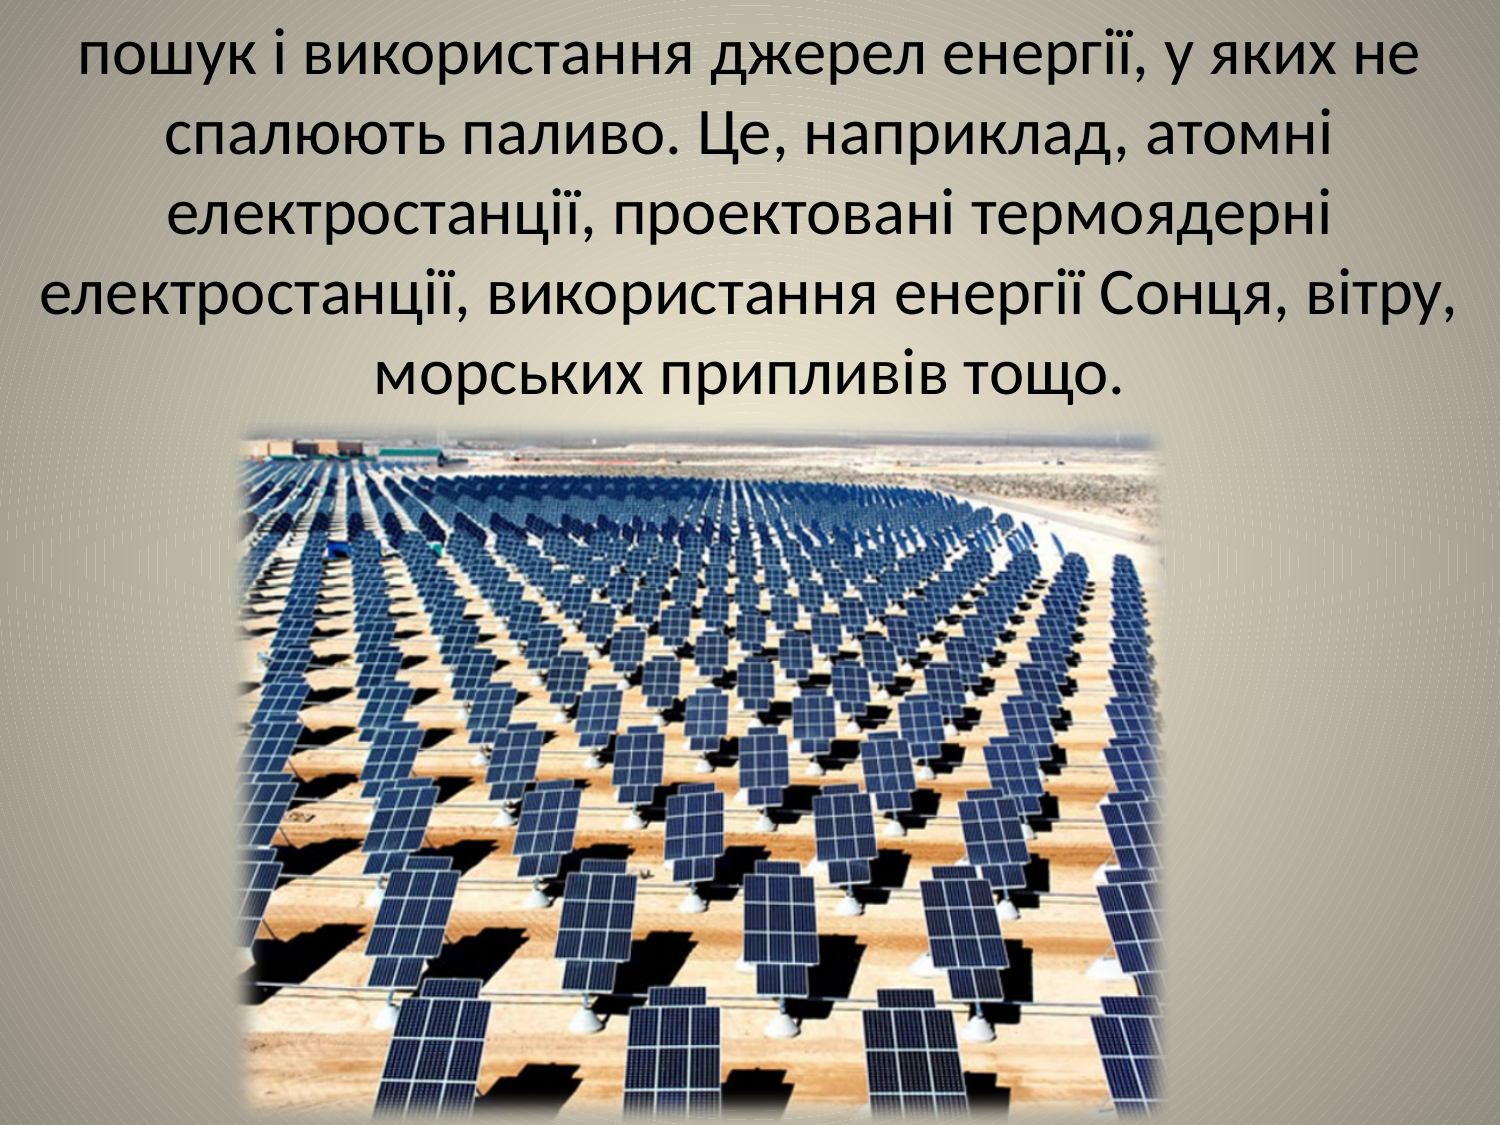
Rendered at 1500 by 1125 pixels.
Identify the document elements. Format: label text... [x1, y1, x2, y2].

picture [229, 417, 1173, 1125]
list пошук і використання джерел енергії, у яких не спалюють паливо. Це, наприклад, атомні електростанції, проектовані термоядерні електростанції, використання енергії Сонця, вітру, морських припливів тощо. [0, 0, 1500, 480]
